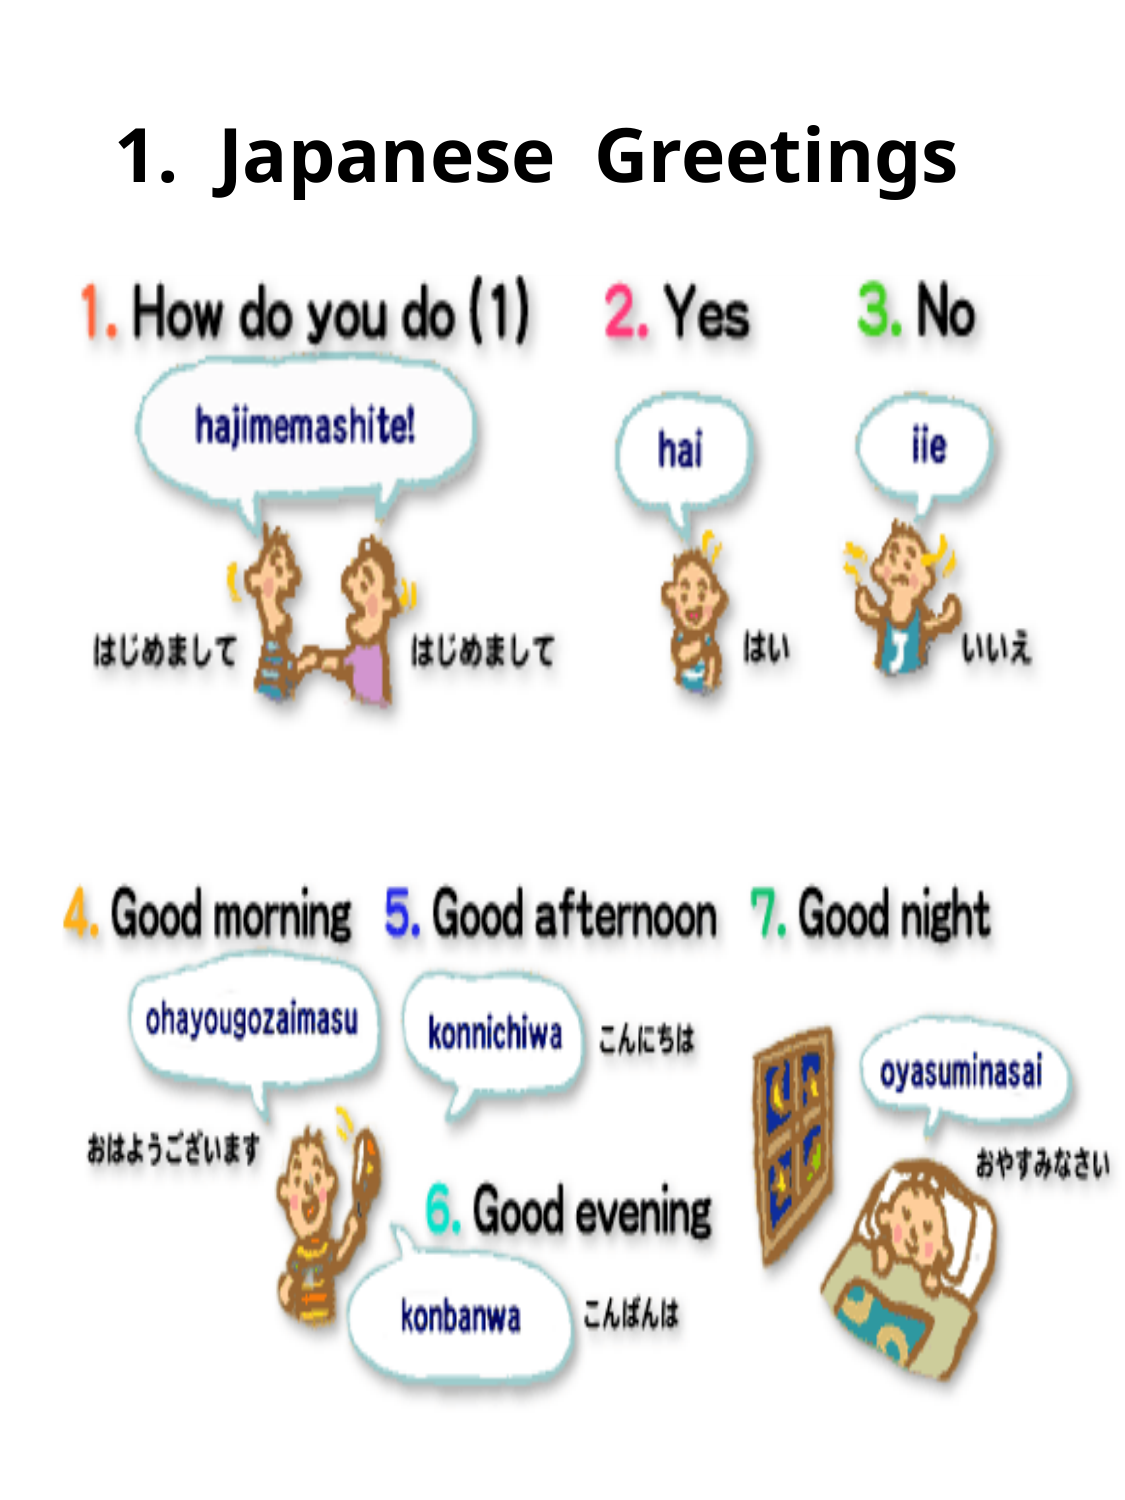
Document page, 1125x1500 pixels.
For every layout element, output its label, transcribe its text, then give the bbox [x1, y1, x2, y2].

picture [62, 874, 1125, 1438]
text_box 1. Japanese Greetings [99, 99, 975, 205]
picture [74, 274, 1051, 738]
